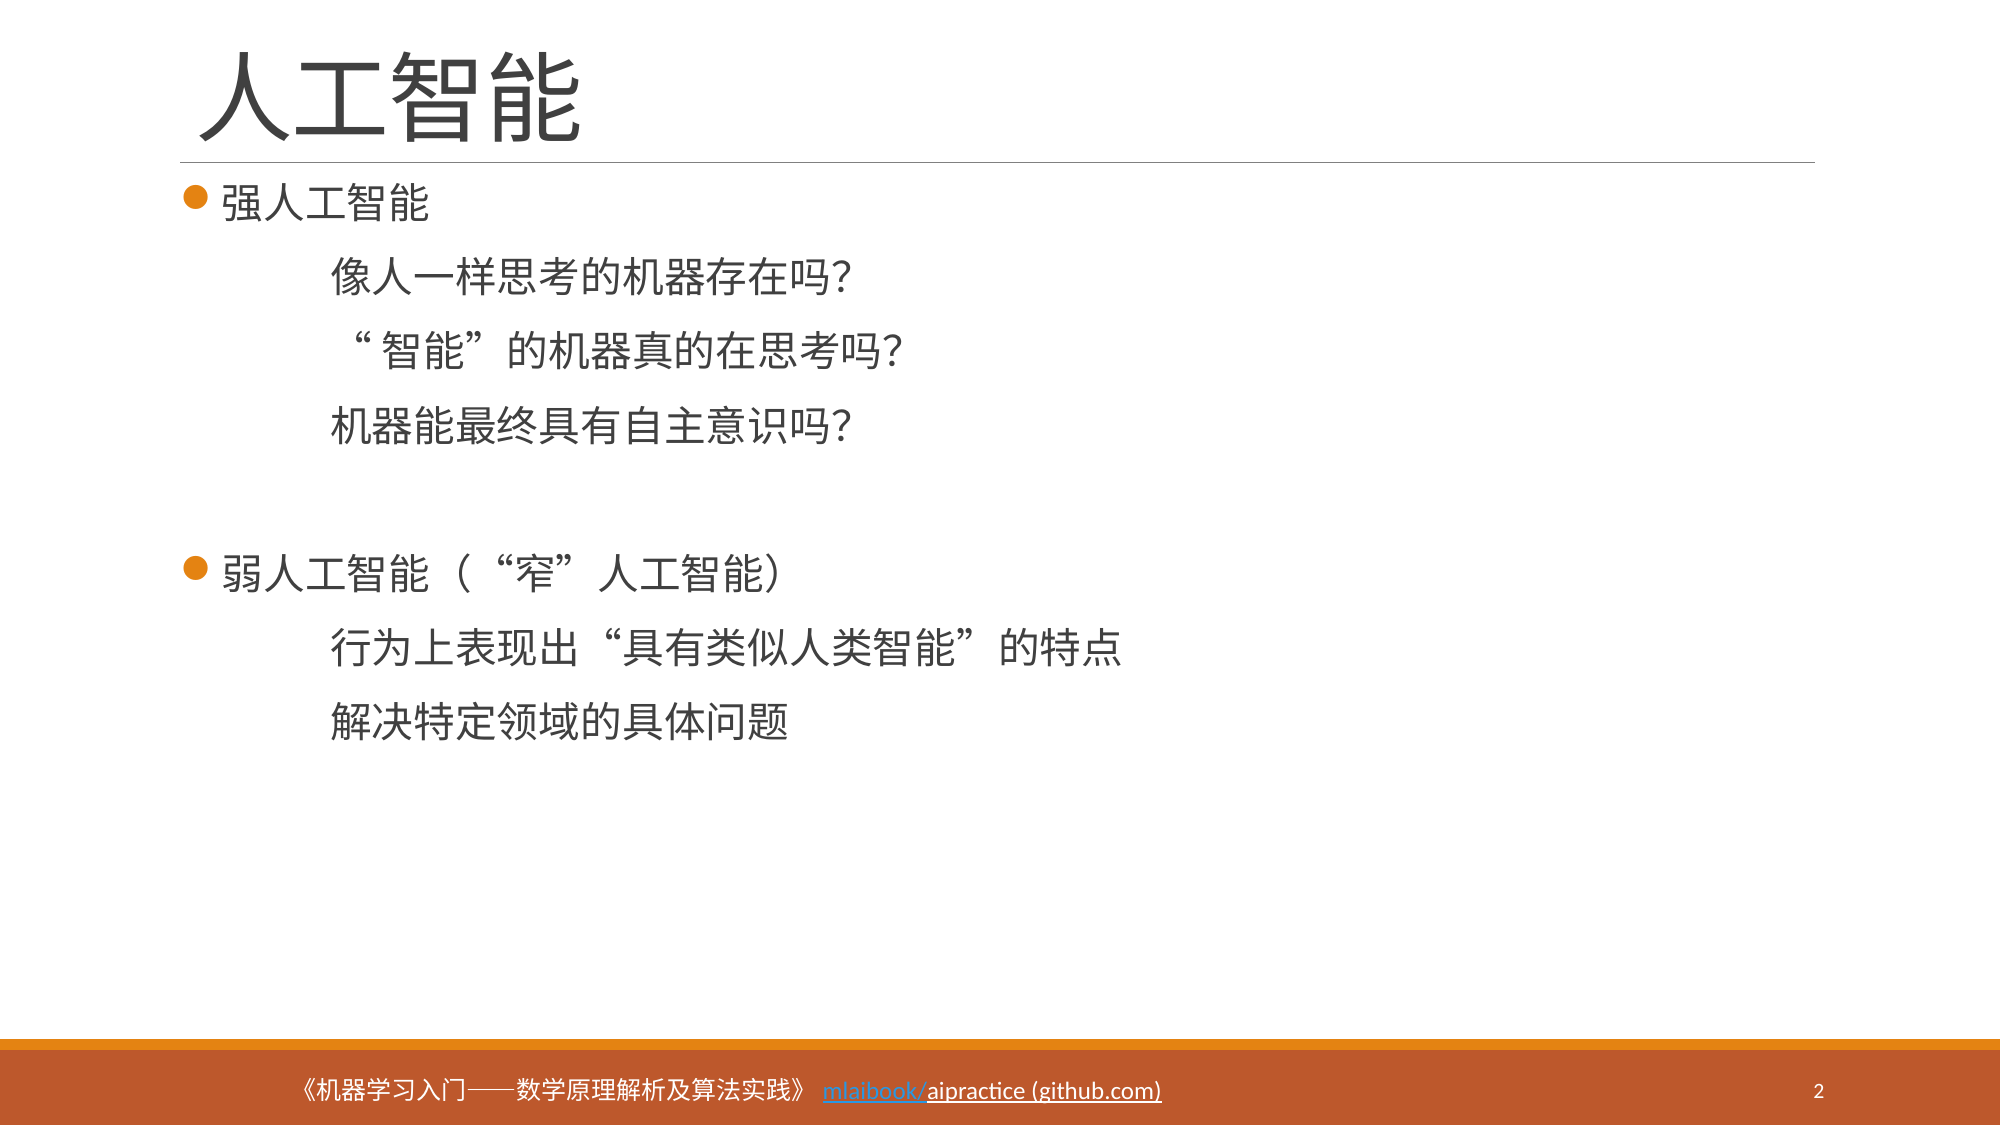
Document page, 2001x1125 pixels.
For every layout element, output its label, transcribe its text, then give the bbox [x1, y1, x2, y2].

title 人工智能 [180, 47, 1830, 162]
list 强人工智能 像人一样思考的机器存在吗？ “智能”的机器真的在思考吗？ 机器能最终具有自主意识吗？ 弱人工智能（“窄”人工智能） 行为上表现出“具有类似人类智能”的特点 解决特定领域的具体问题 [180, 174, 1830, 963]
slide_number 2 [1624, 1059, 1840, 1120]
